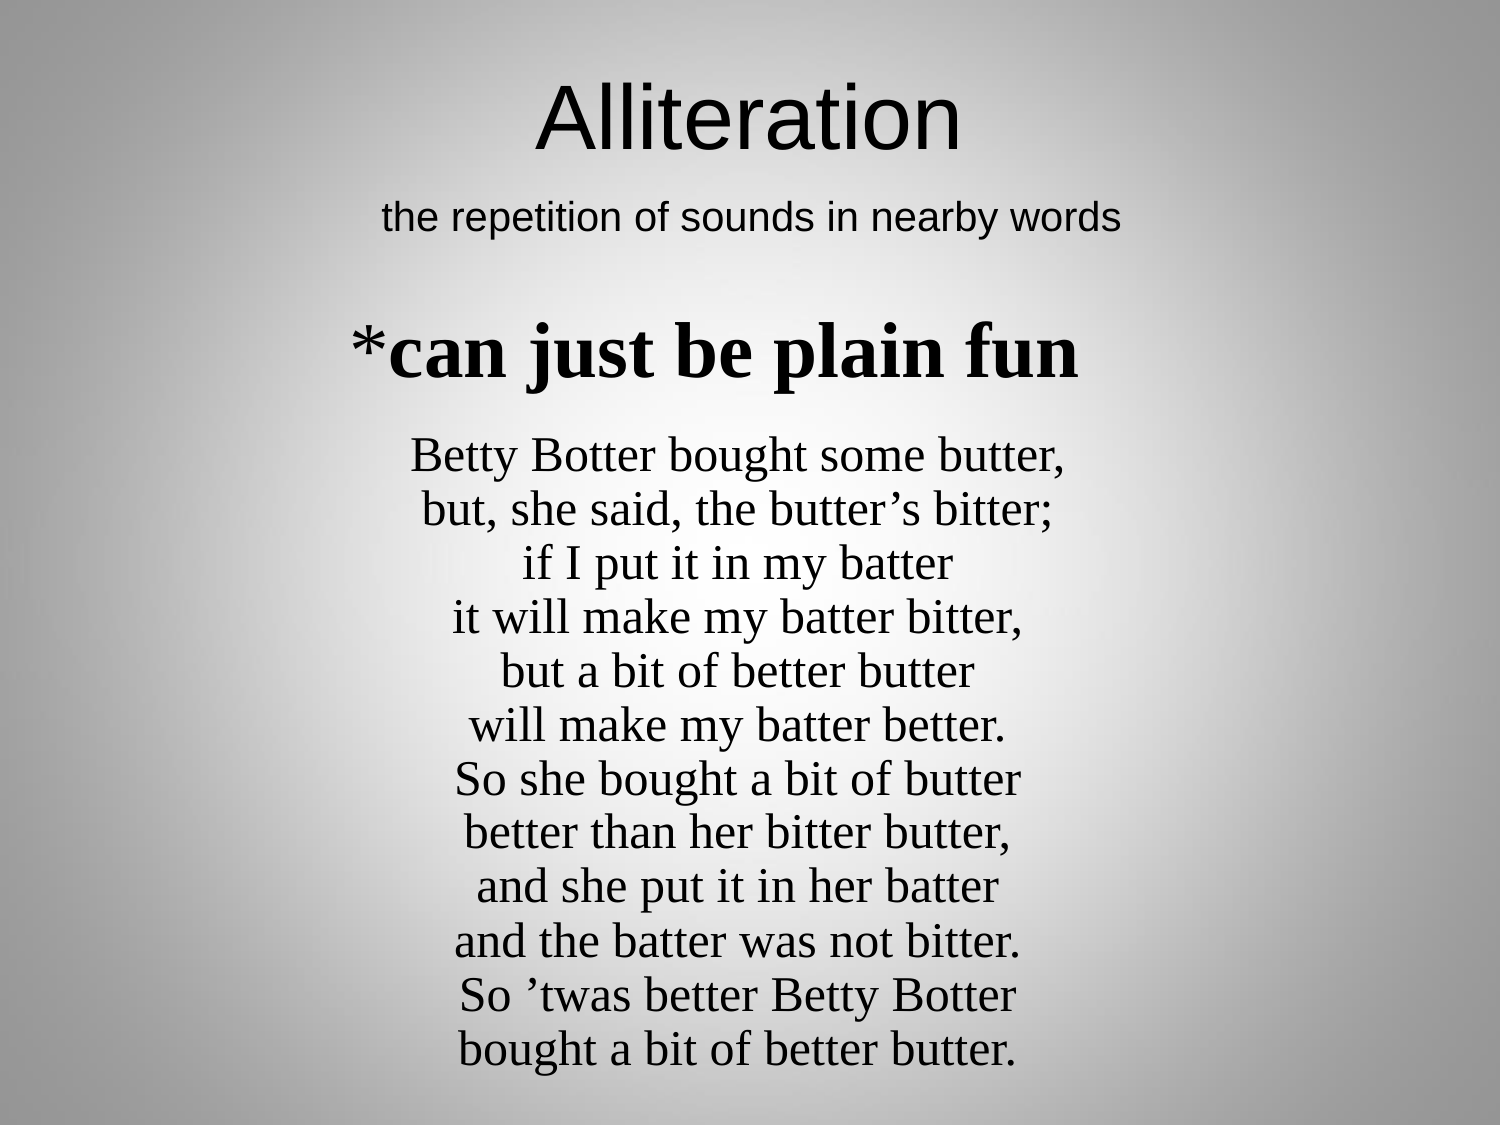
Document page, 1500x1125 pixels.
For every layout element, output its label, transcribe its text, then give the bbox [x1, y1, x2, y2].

text_box the repetition of sounds in nearby words [76, 182, 1427, 376]
text_box Betty Botter bought some butter, but, she said, the butter’s bitter; if I put it in my batter it will make my batter bitter, but a bit of better butter will make my batter better. So she bought a bit of butter better than her bitter butter, and she put it in her batter and the batter was not bitter. So ’twas better Betty Botter bought a bit of better butter. [64, 420, 1412, 1084]
text_box Alliteration [74, 19, 1425, 207]
picture [0, 0, 1500, 1125]
text_box *can just be plain fun [53, 291, 1376, 401]
